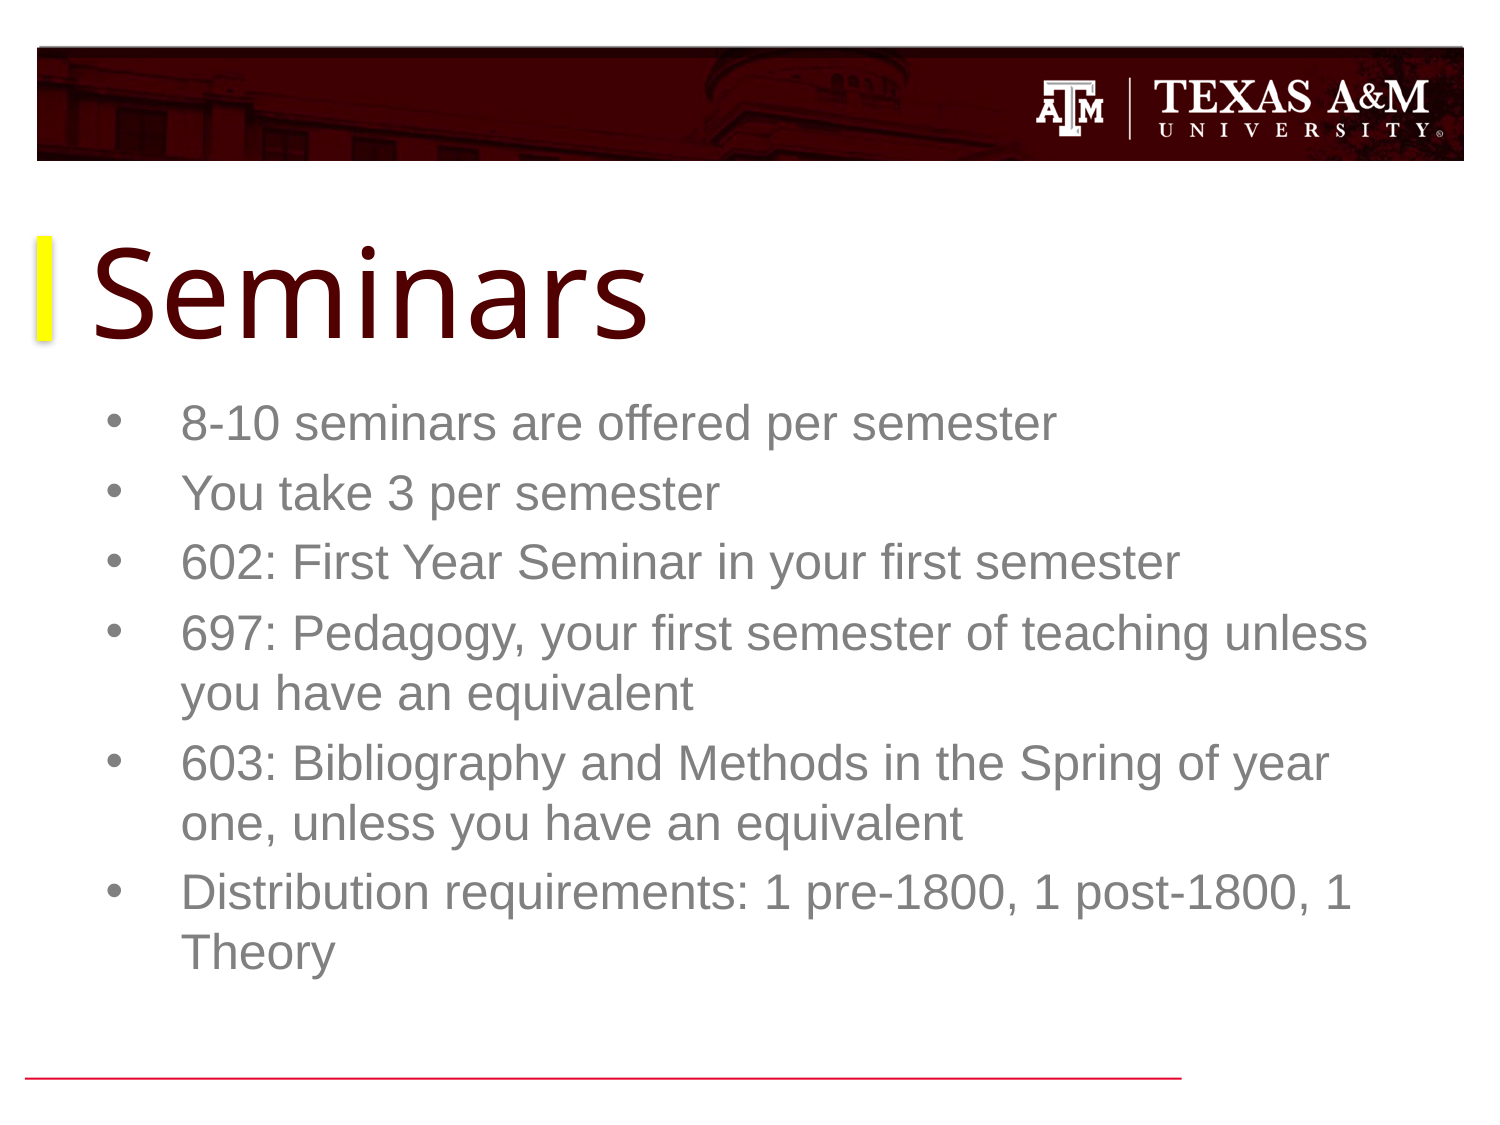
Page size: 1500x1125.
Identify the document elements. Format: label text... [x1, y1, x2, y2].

title Seminars [75, 195, 1425, 383]
list 8-10 seminars are offered per semester You take 3 per semester 602: First Year Seminar in your first semester 697: Pedagogy, your first semester of teaching unless you have an equivalent 603: Bibliography and Methods in the Spring of year one, unless you have an equivalent Distribution requirements: 1 pre-1800, 1 post-1800, 1 Theory [90, 382, 1441, 1005]
picture [37, 45, 1464, 161]
